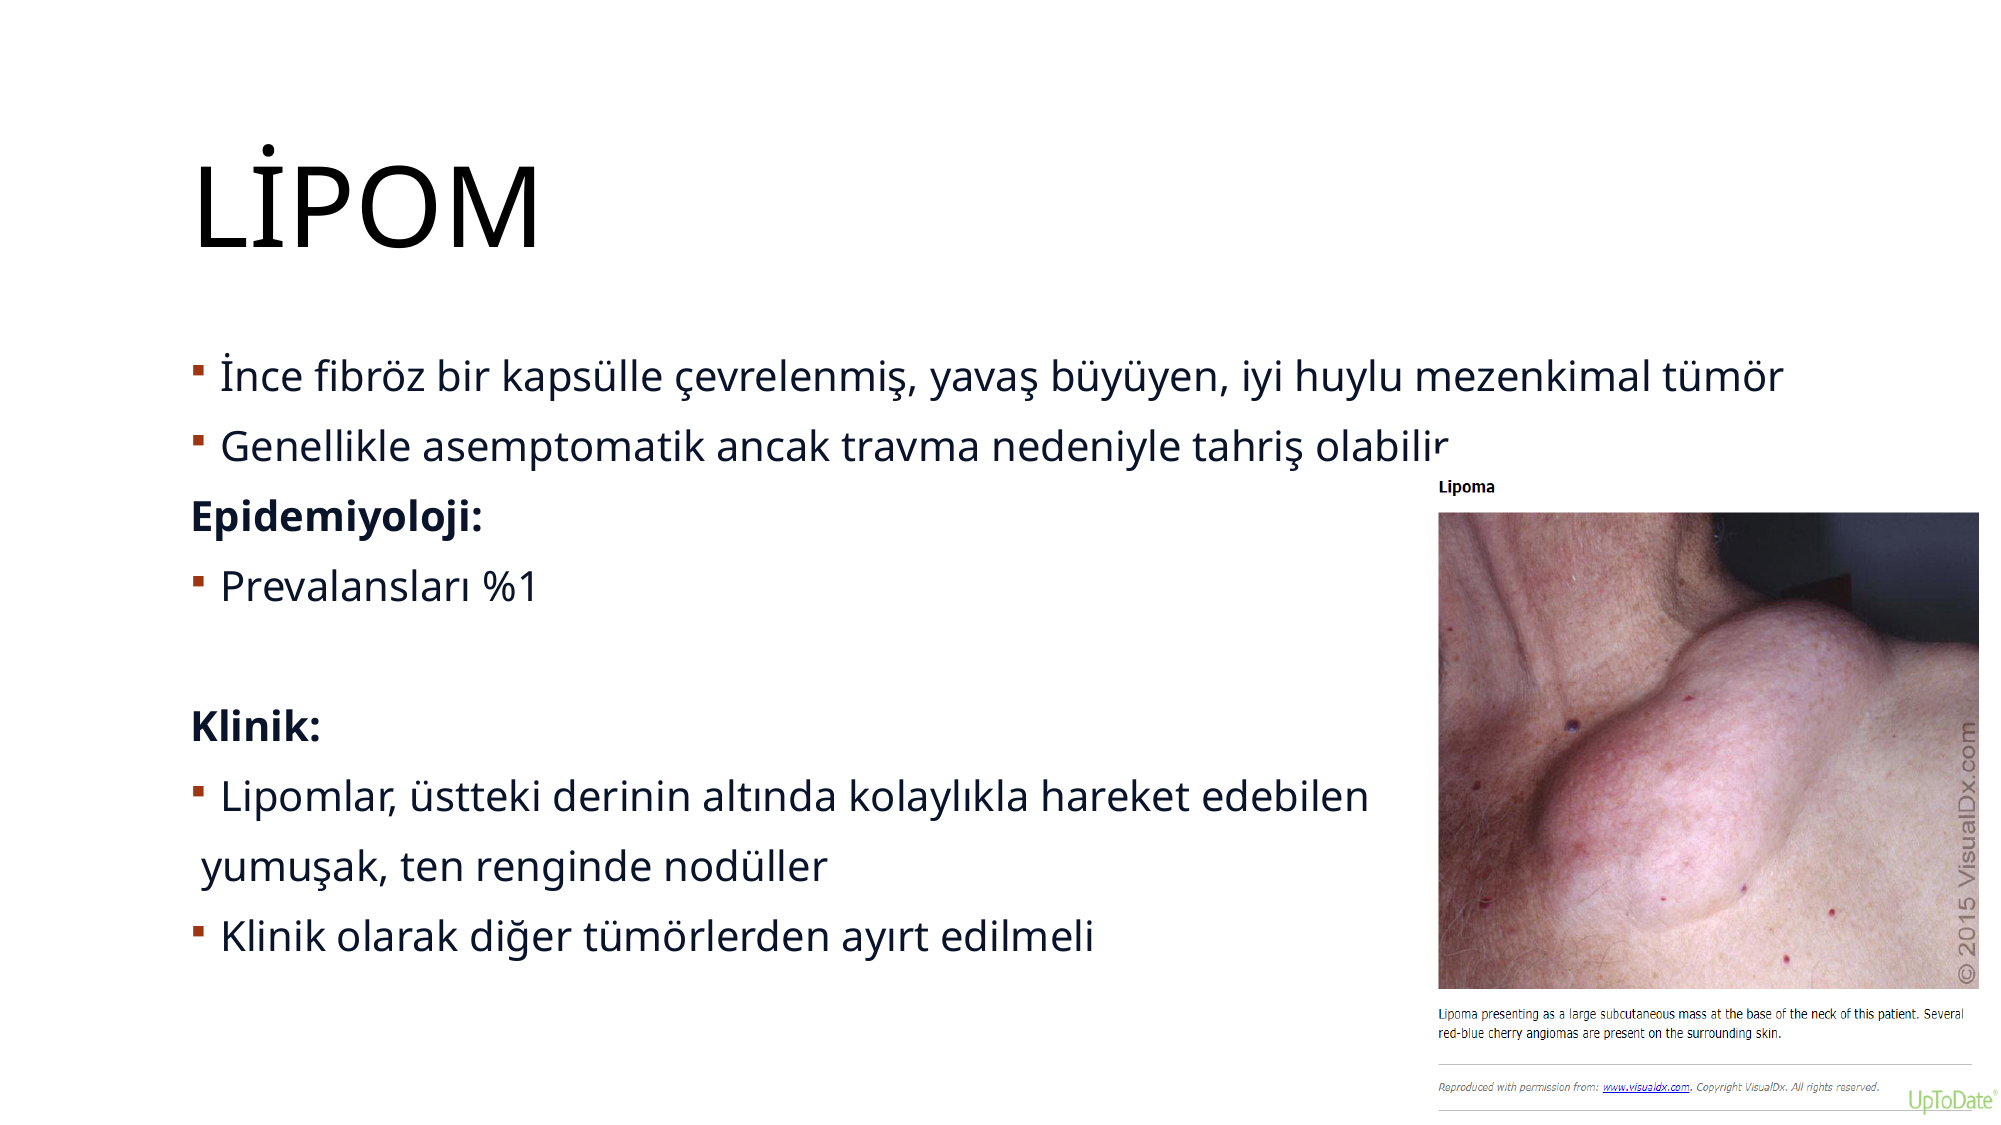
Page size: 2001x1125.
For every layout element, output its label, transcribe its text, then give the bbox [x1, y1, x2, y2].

list İnce fibröz bir kapsülle çevrelenmiş, yavaş büyüyen, iyi huylu mezenkimal tümör Genellikle asemptomatik ancak travma nedeniyle tahriş olabilir Epidemiyoloji: Prevalansları %1 Klinik: Lipomlar, üstteki derinin altında kolaylıkla hareket edebilen yumuşak, ten renginde nodüller Klinik olarak diğer tümörlerden ayırt edilmeli [175, 348, 1826, 1013]
picture [1432, 453, 2000, 1118]
title lipom [175, 79, 1826, 344]
